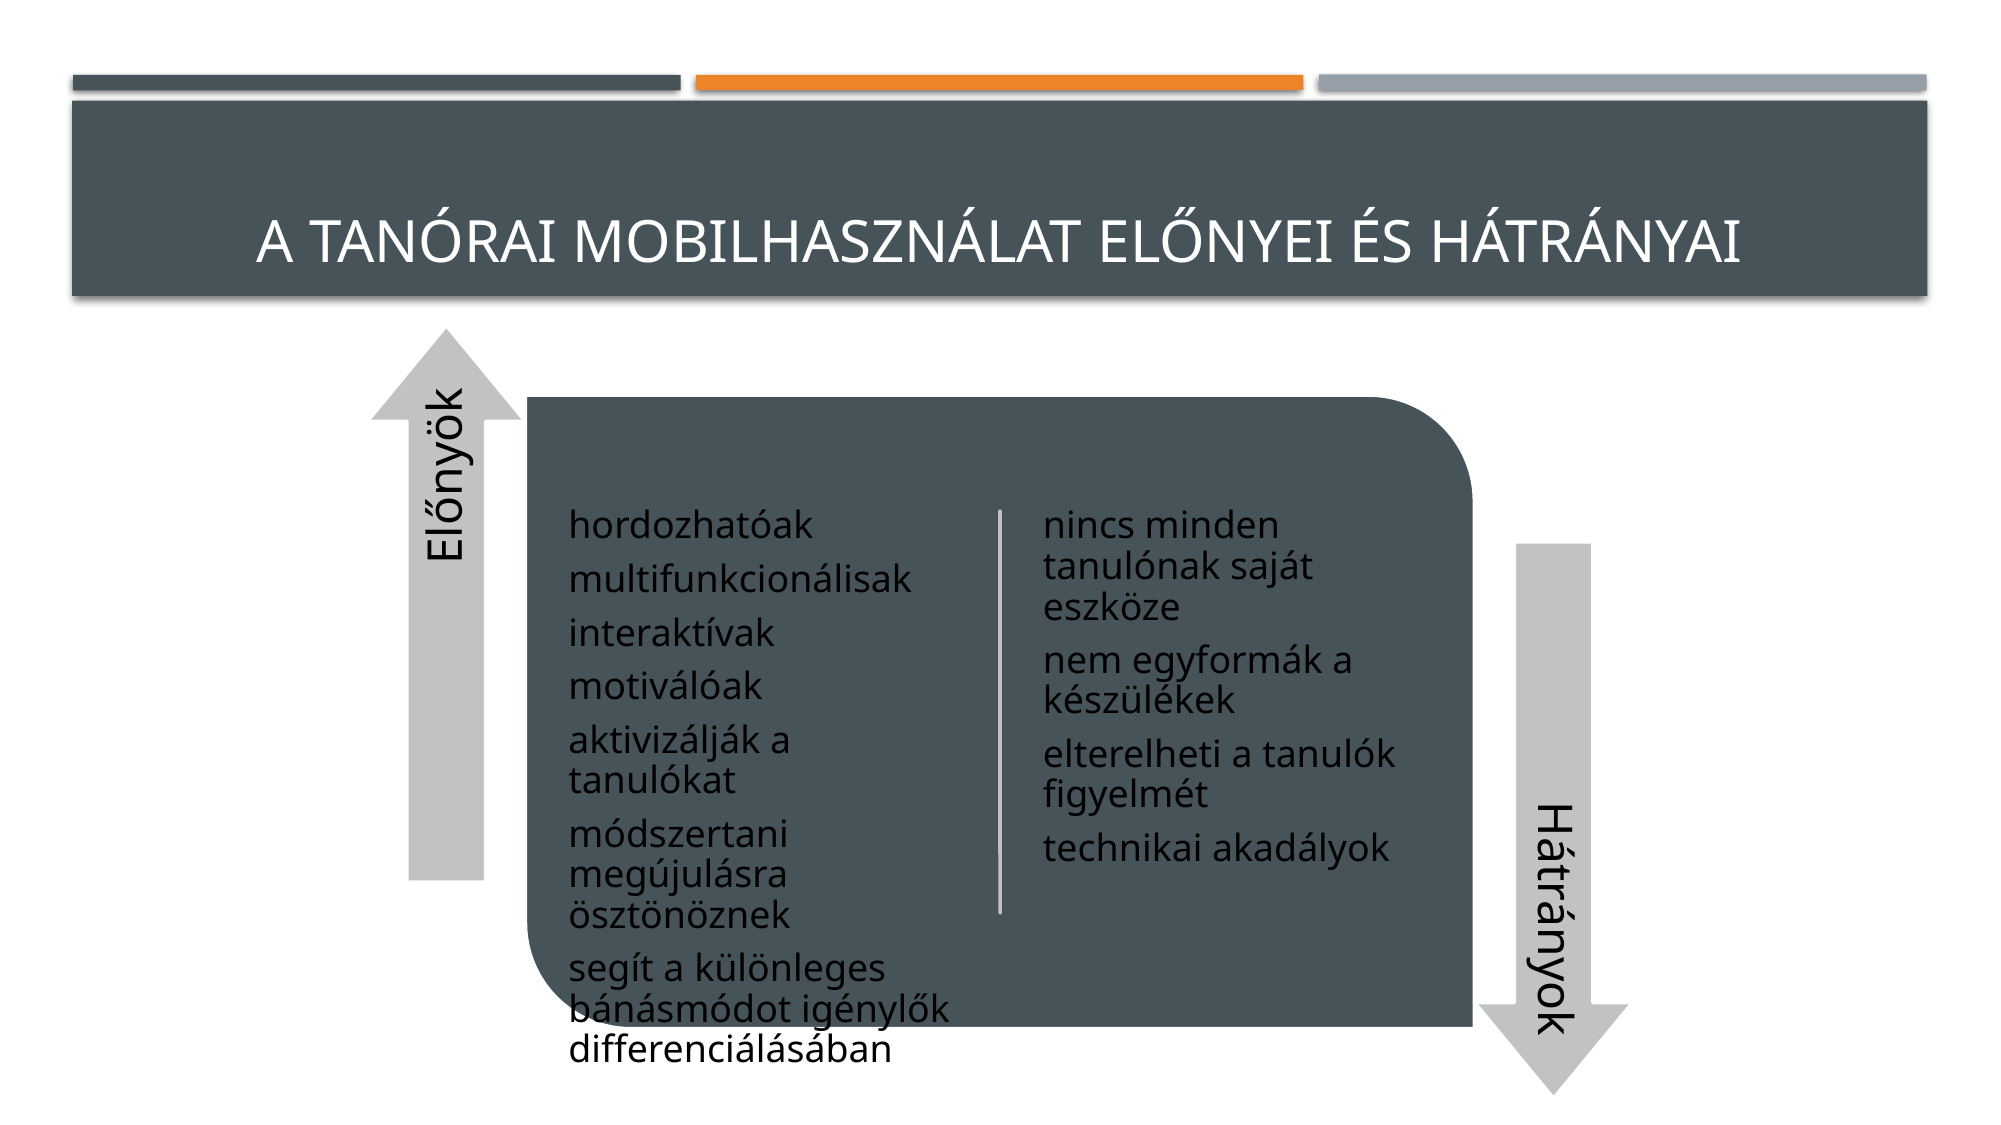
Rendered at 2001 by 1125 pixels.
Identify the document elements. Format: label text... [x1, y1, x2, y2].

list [94, 324, 1906, 1100]
title A tanórai mobilhasználat előnyei és hátrányai [95, 115, 1905, 282]
